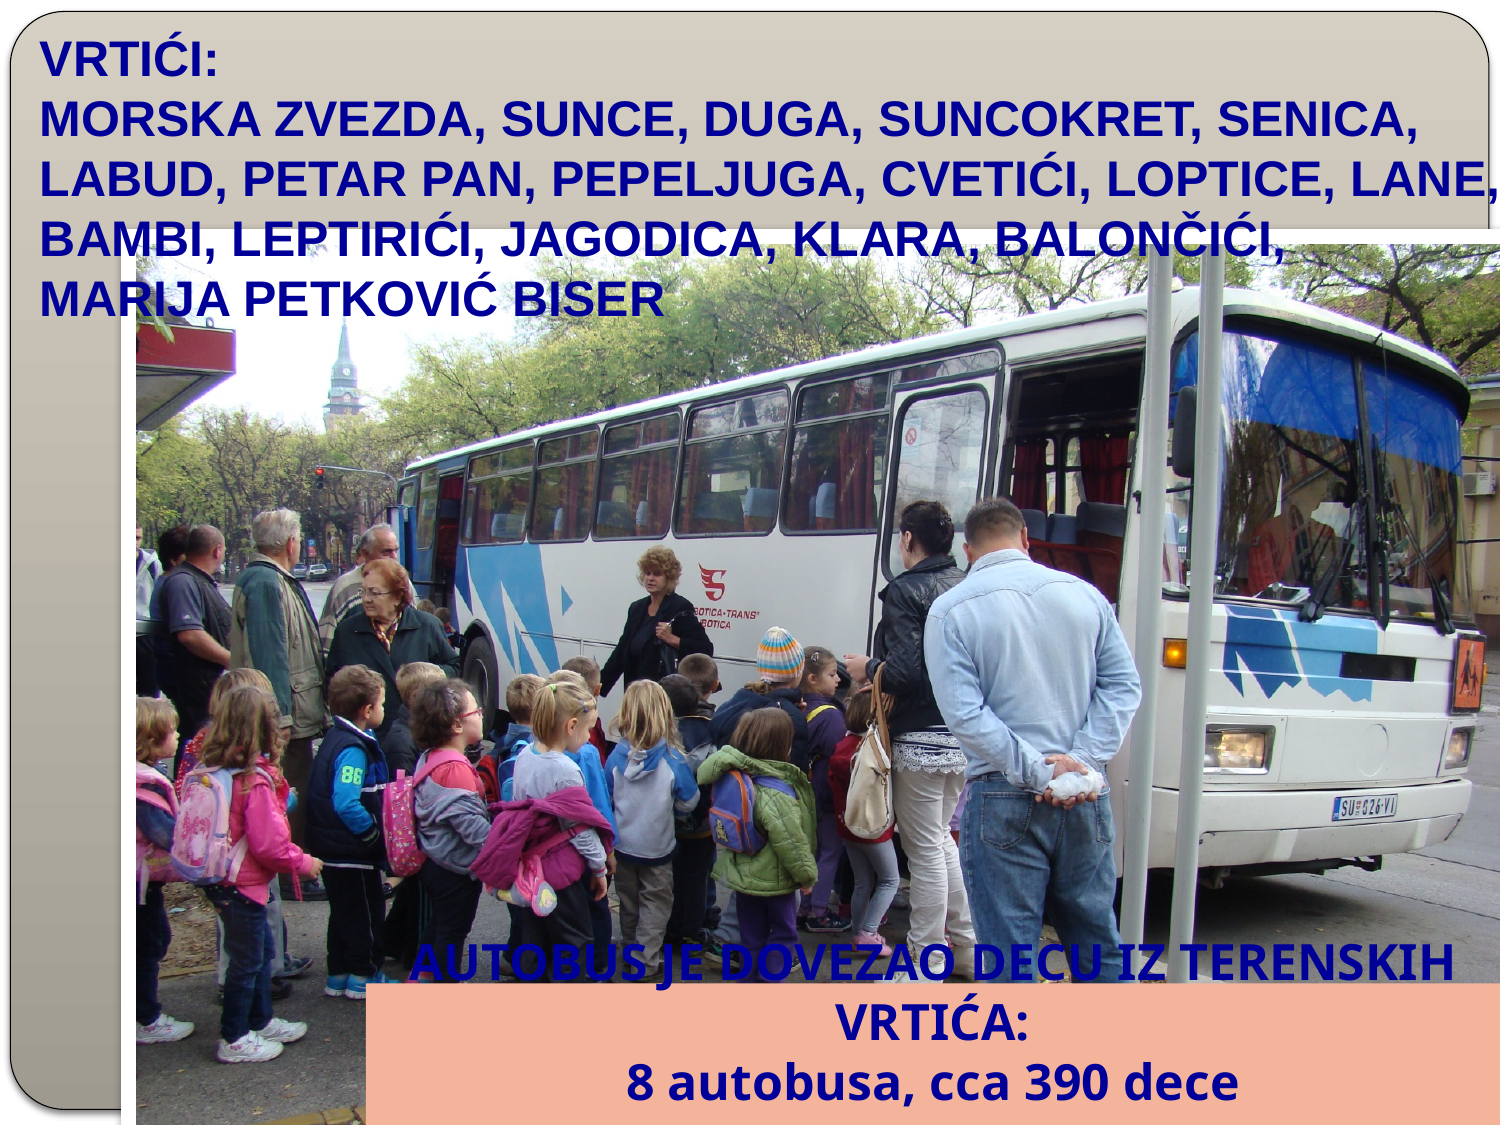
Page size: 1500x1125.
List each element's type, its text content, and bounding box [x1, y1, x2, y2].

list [135, 243, 1500, 1125]
text_box VRTIĆI: MORSKA ZVEZDA, SUNCE, DUGA, SUNCOKRET, SENICA, LABUD, PETAR PAN, PEPELJUGA, CVETIĆI, LOPTICE, LANE, BAMBI, LEPTIRIĆI, JAGODICA, KLARA, BALONČIĆI, MARIJA PETKOVIĆ BISER [25, 19, 1500, 334]
